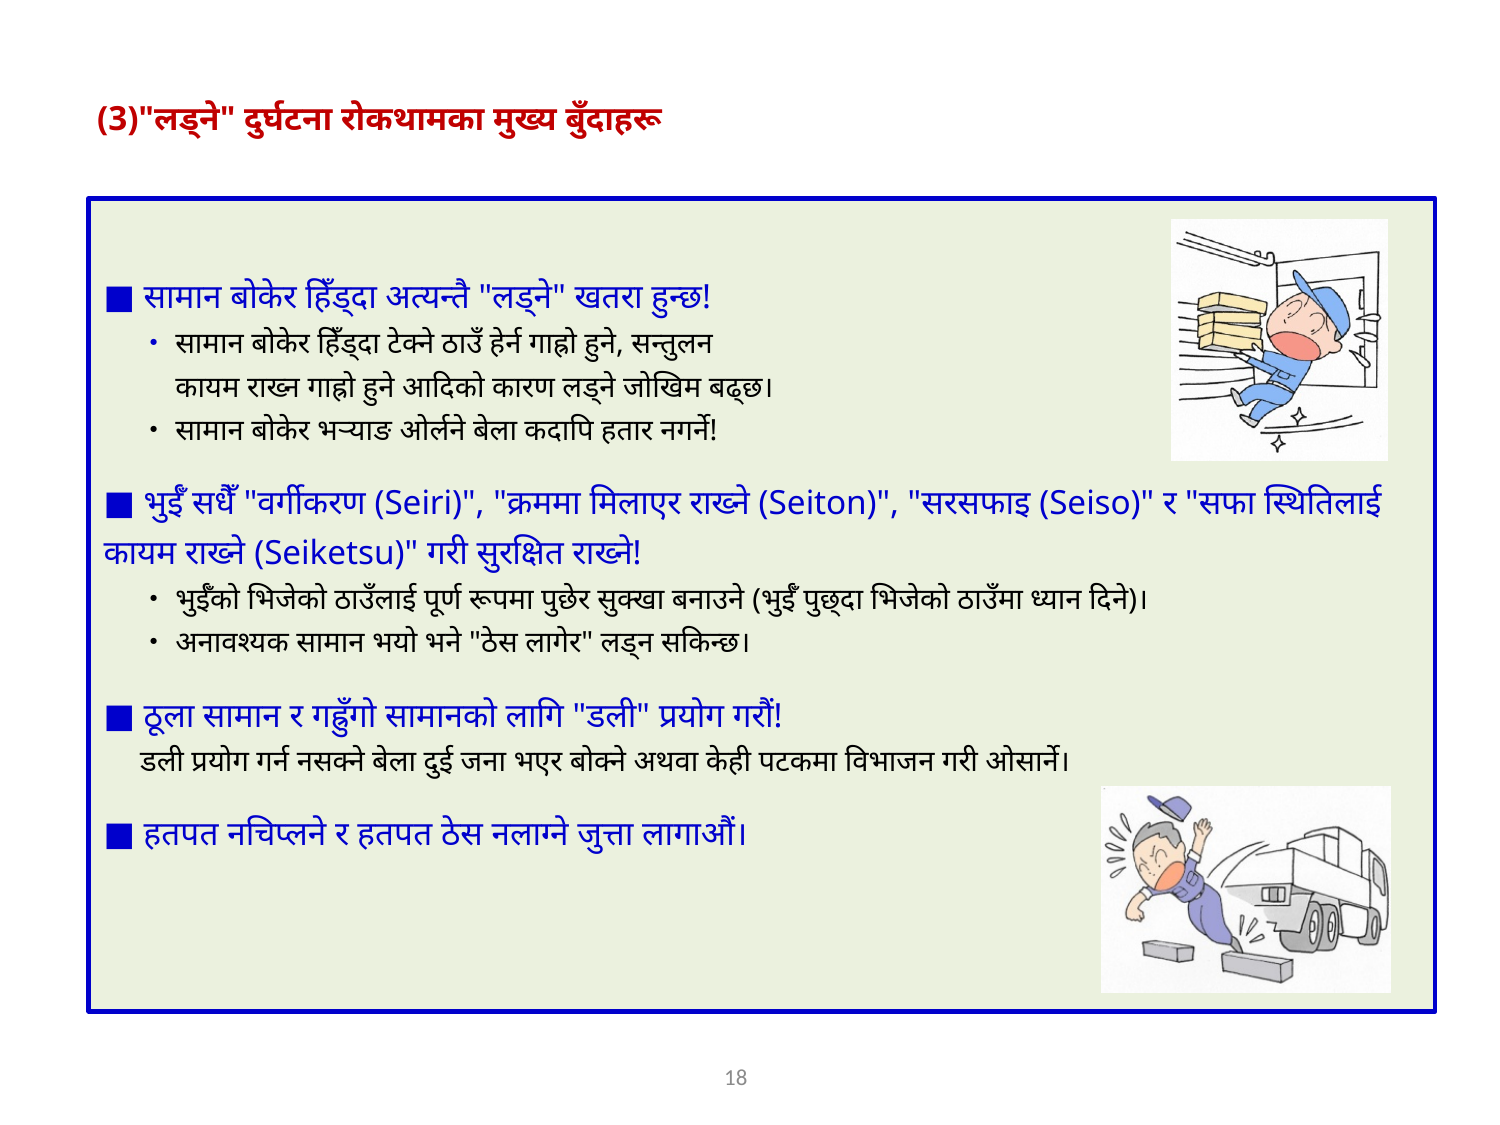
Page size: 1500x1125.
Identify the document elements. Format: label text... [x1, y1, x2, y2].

picture [1171, 219, 1389, 462]
slide_number 18 [561, 1045, 911, 1106]
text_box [88, 197, 1436, 1012]
text_box (3)"लड्ने" दुर्घटना रोकथामका मुख्य बुँदाहरू [82, 89, 677, 145]
picture [1101, 785, 1391, 993]
